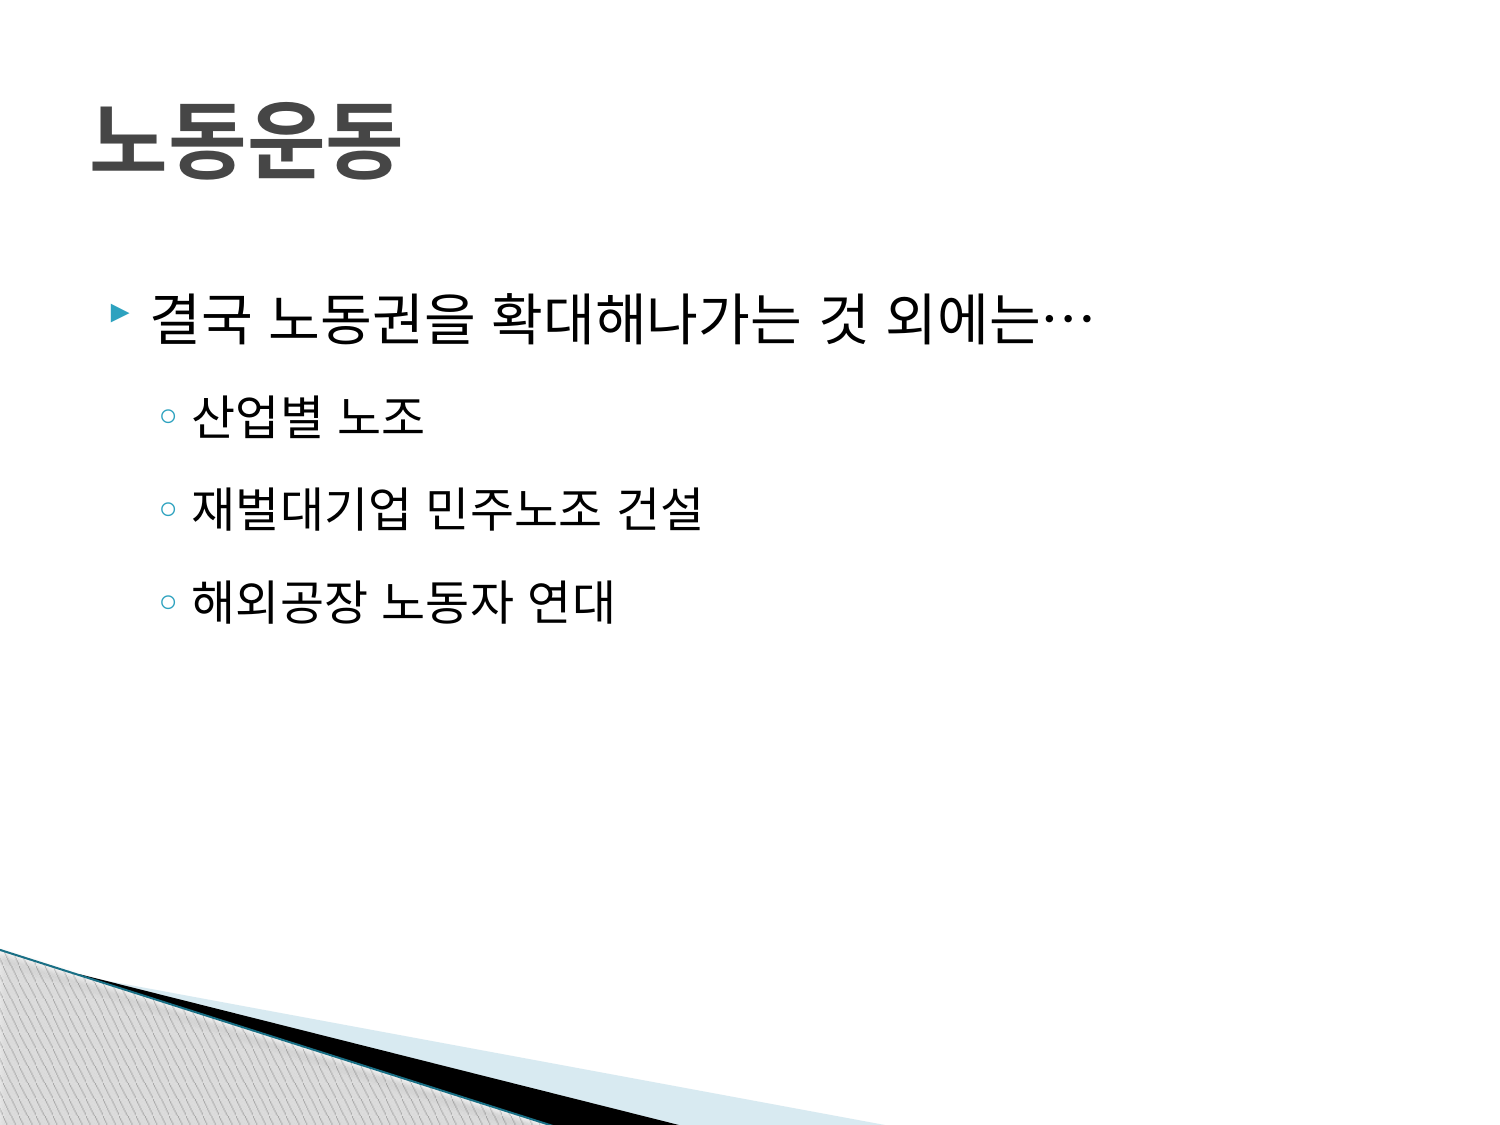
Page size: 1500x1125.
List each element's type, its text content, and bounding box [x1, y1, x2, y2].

list 결국 노동권을 확대해나가는 것 외에는… 산업별 노조 재벌대기업 민주노조 건설 해외공장 노동자 연대 [75, 243, 1425, 986]
title 노동운동 [75, 45, 1425, 233]
